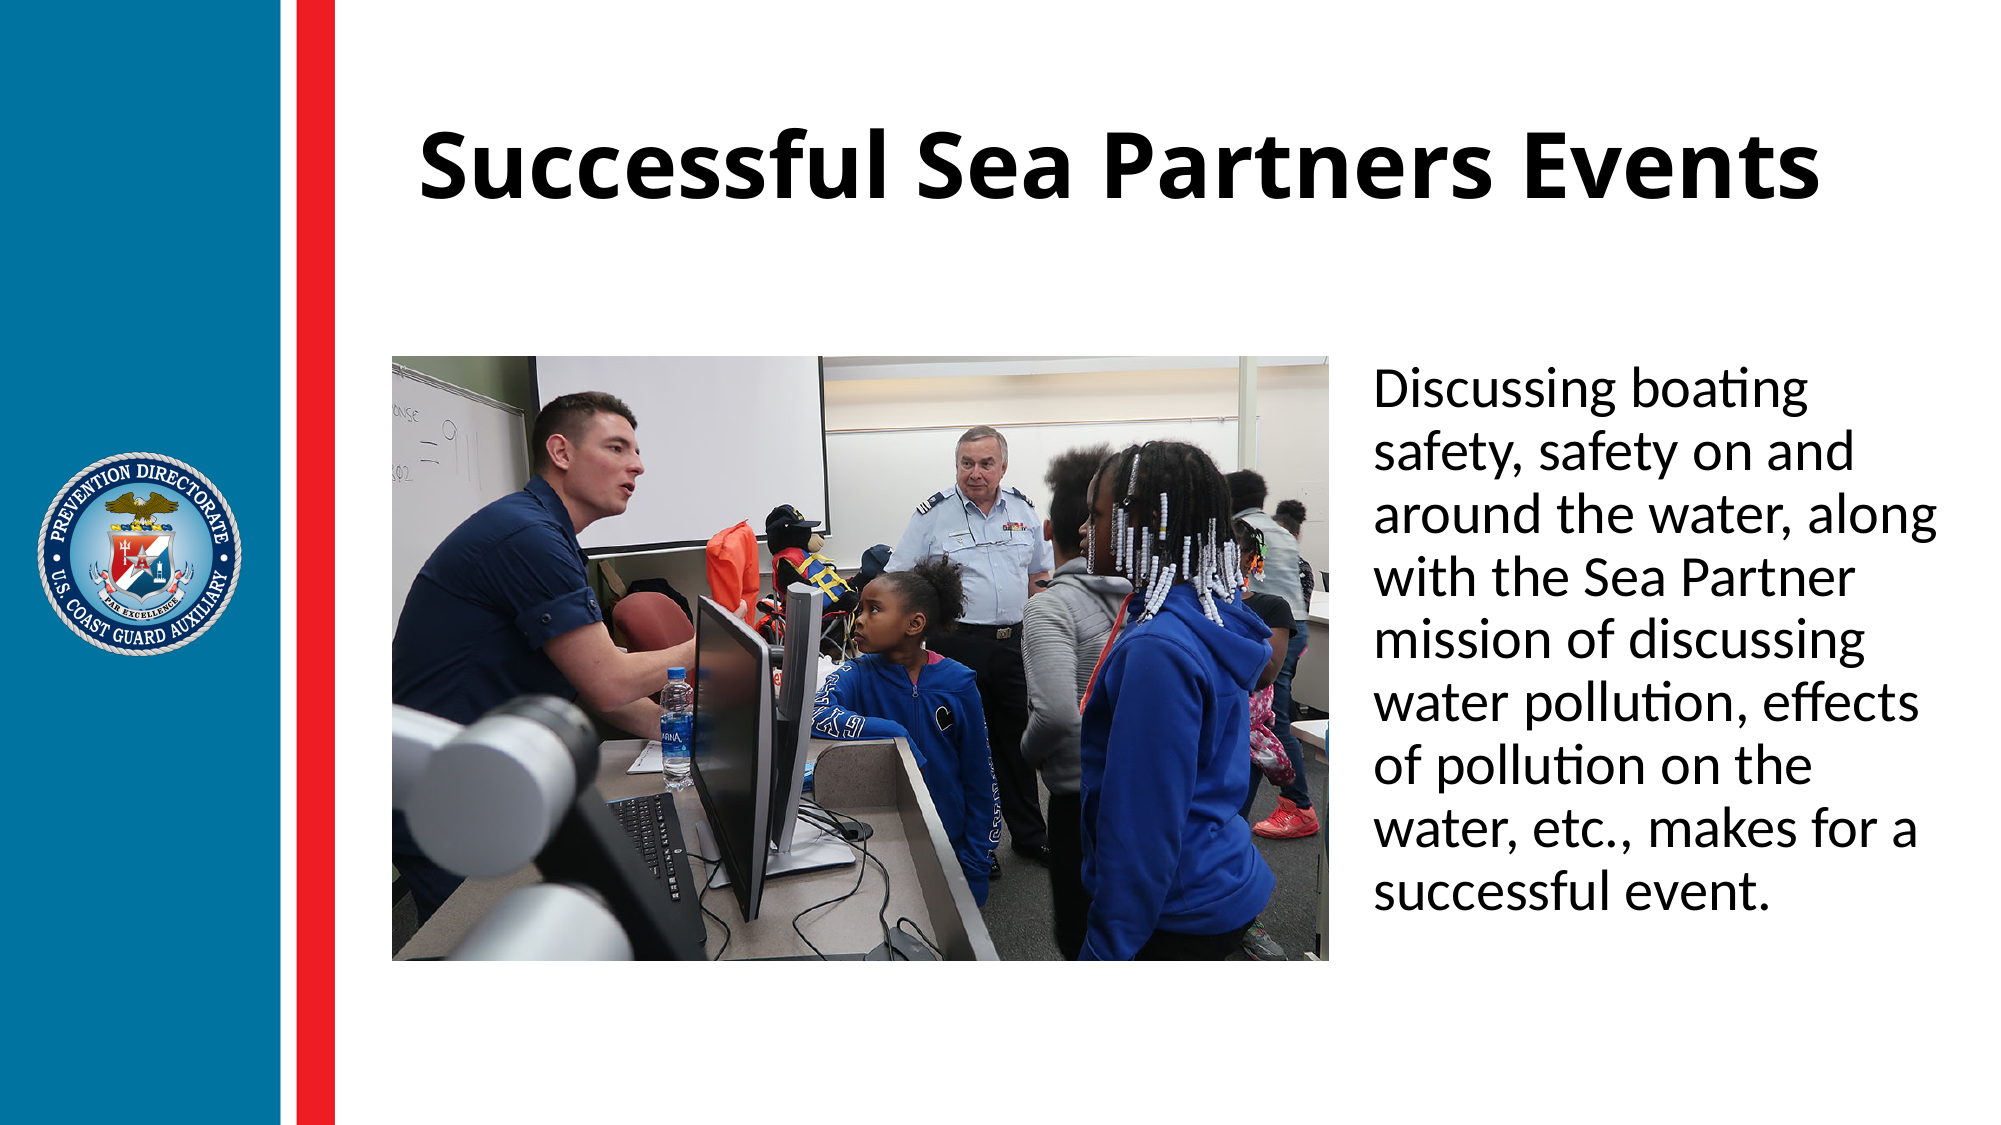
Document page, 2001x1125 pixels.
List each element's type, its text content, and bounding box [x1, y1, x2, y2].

title Successful Sea Partners Events [379, 59, 1863, 278]
list Discussing boating safety, safety on and around the water, along with the Sea Partner mission of discussing water pollution, effects of pollution on the water, etc., makes for a successful event. [1358, 349, 1973, 1031]
picture [392, 356, 1329, 961]
picture [38, 453, 241, 656]
picture [281, 0, 335, 1125]
